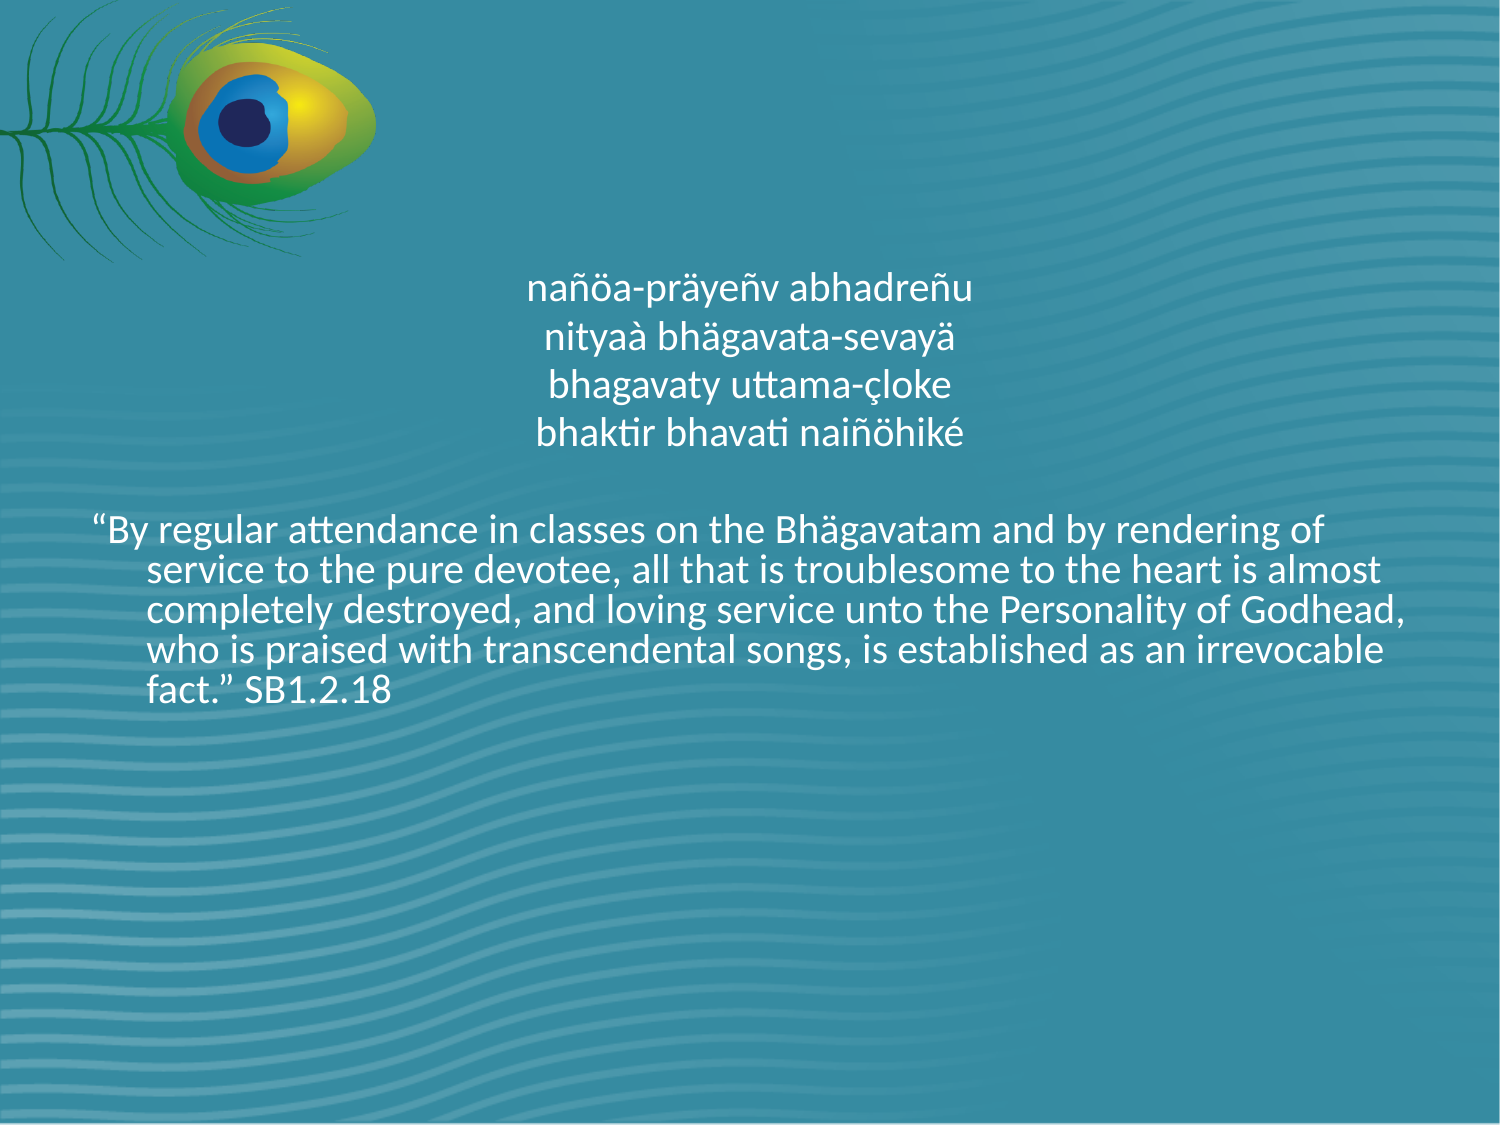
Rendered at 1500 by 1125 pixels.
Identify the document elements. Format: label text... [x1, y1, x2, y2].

picture [0, 0, 376, 263]
list nañöa-präyeñv abhadreñu nityaà bhägavata-sevayä bhagavaty uttama-çloke bhaktir bhavati naiñöhiké “By regular attendance in classes on the Bhägavatam and by rendering of service to the pure devotee, all that is troublesome to the heart is almost completely destroyed, and loving service unto the Personality of Godhead, who is praised with transcendental songs, is established as an irrevocable fact.” SB1.2.18 [74, 262, 1426, 1006]
